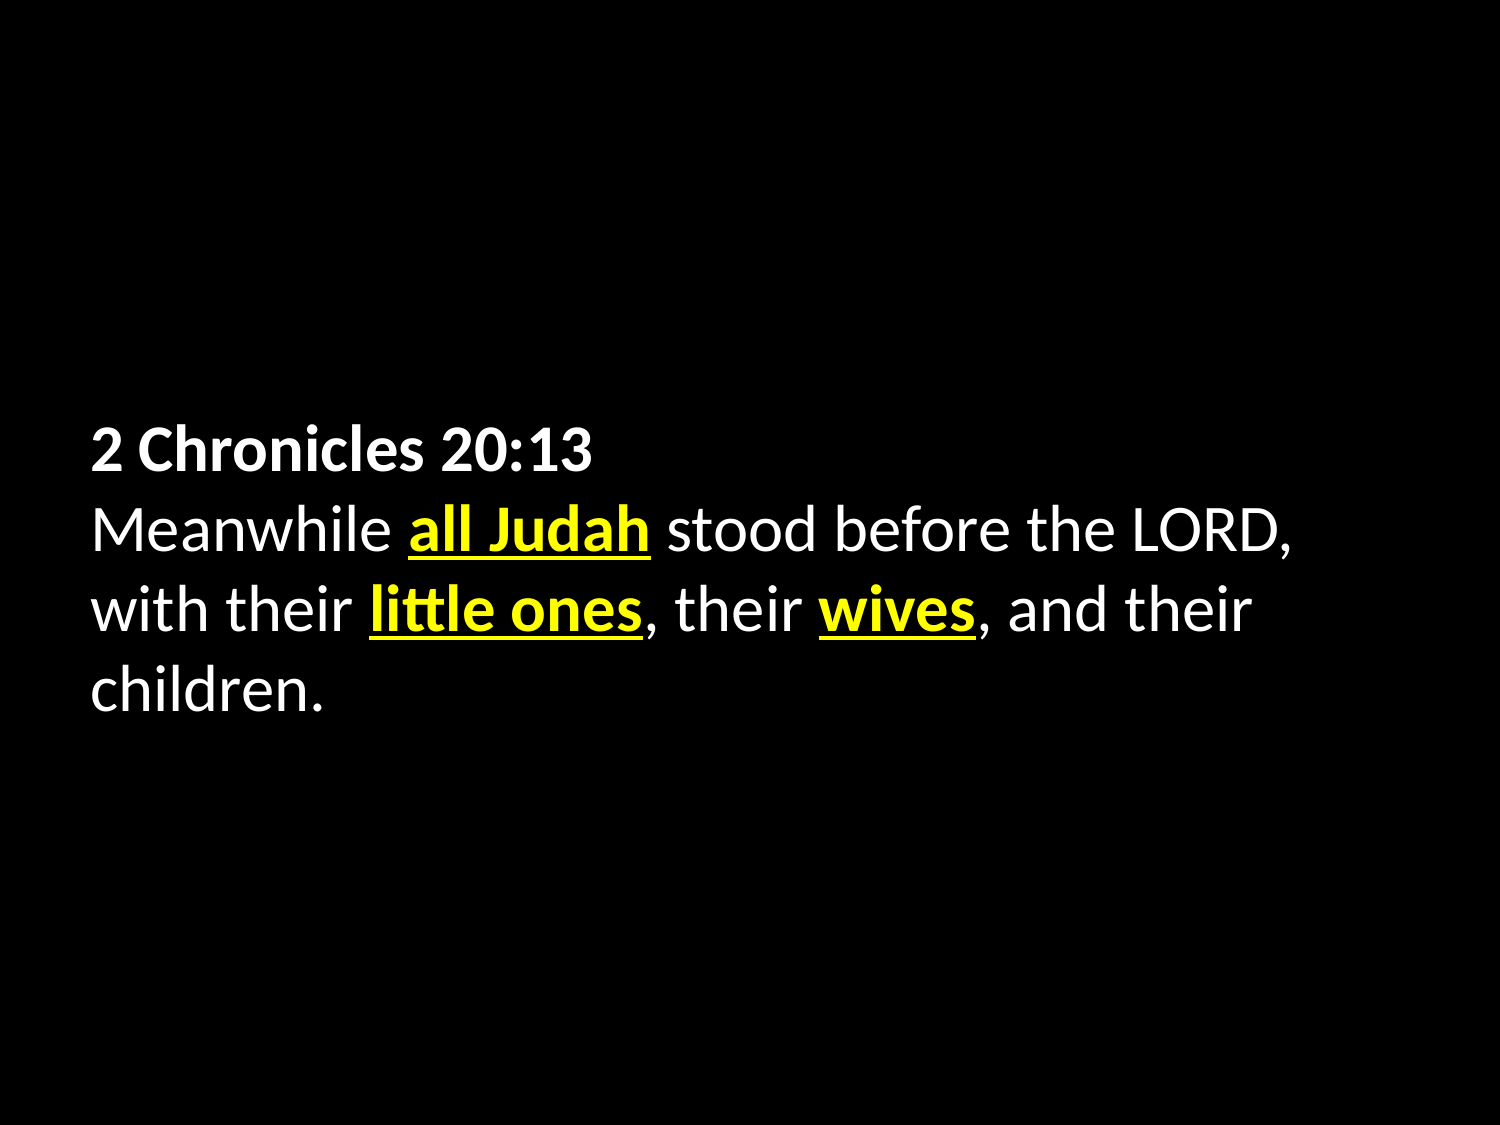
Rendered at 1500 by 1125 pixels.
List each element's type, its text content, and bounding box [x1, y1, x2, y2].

list 2 Chronicles 20:13 Meanwhile all Judah stood before the LORD, with their little ones, their wives, and their children. [75, 53, 1425, 1077]
